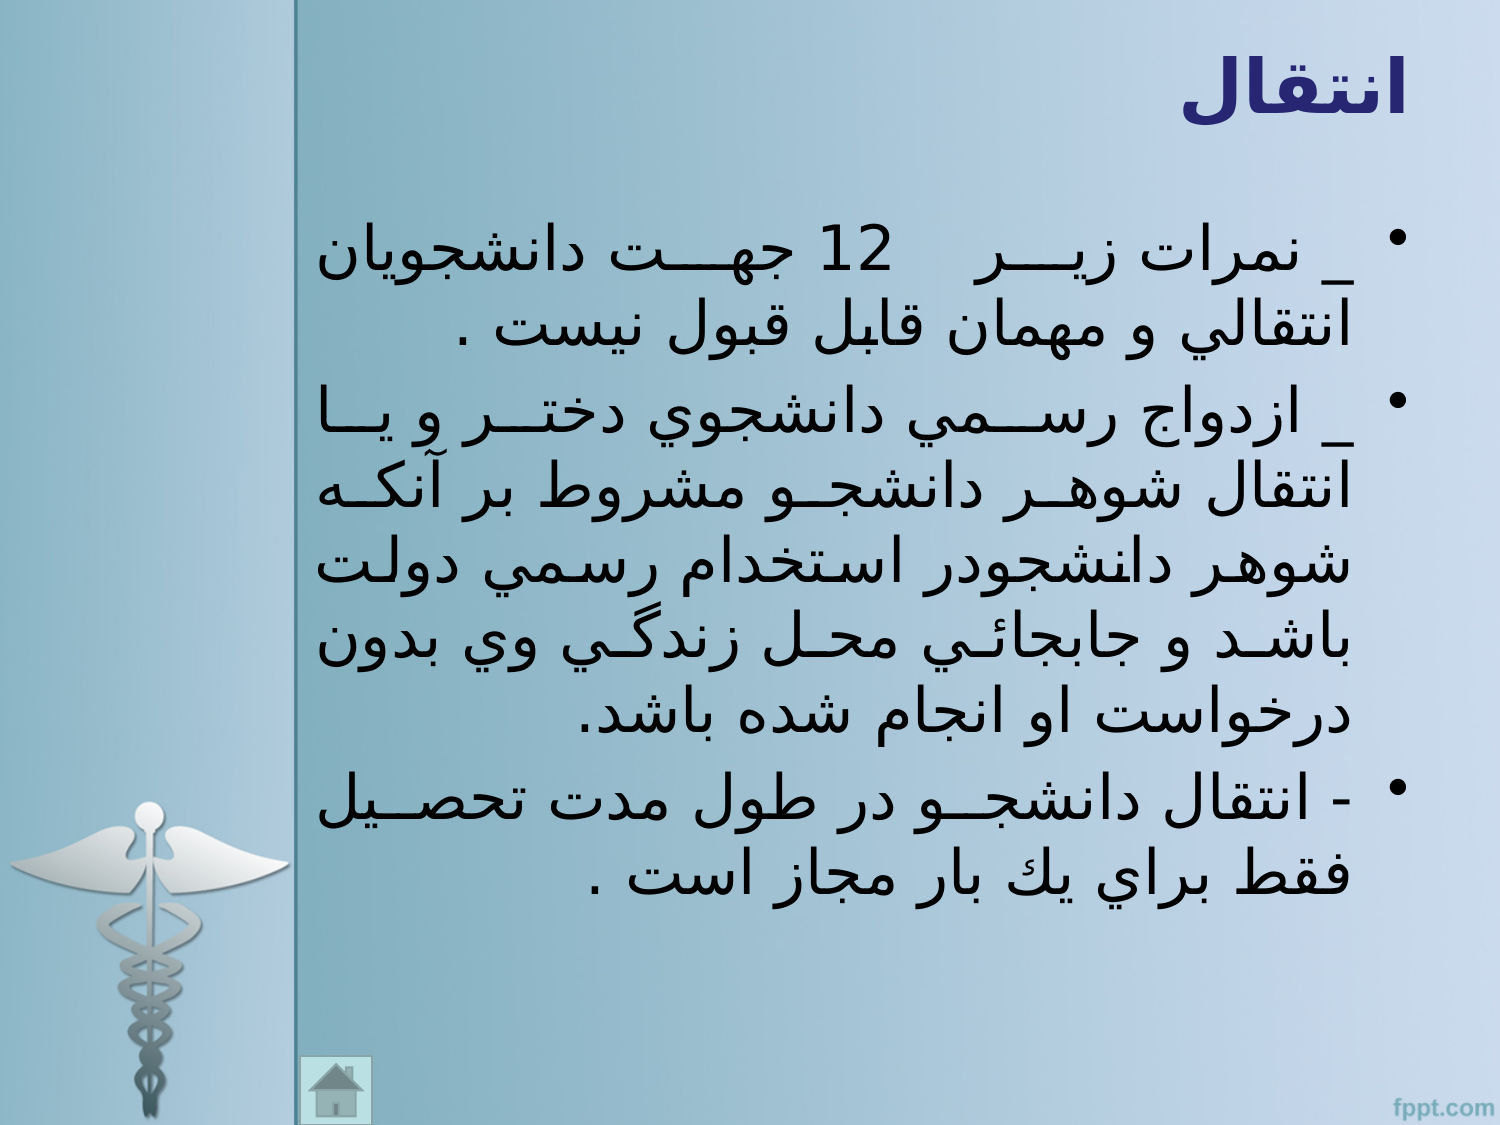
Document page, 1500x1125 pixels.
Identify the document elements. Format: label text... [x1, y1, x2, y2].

picture [0, 0, 1500, 1125]
title انتقال [75, 45, 1425, 233]
list _ نمرات زير 12 جهت دانشجويان انتقالي و مهمان قابل قبول نيست . _ ازدواج رسمي دانشجوي دختر و يا انتقال شوهر دانشجو مشروط بر آنكه شوهر دانشجودر استخدام رسمي دولت باشد و جابجائي محل زندگي وي بدون درخواست او انجام شده باشد. - انتقال دانشجو در طول مدت تحصيل فقط براي يك بار مجاز است . [300, 200, 1425, 943]
text_box [299, 1055, 373, 1125]
